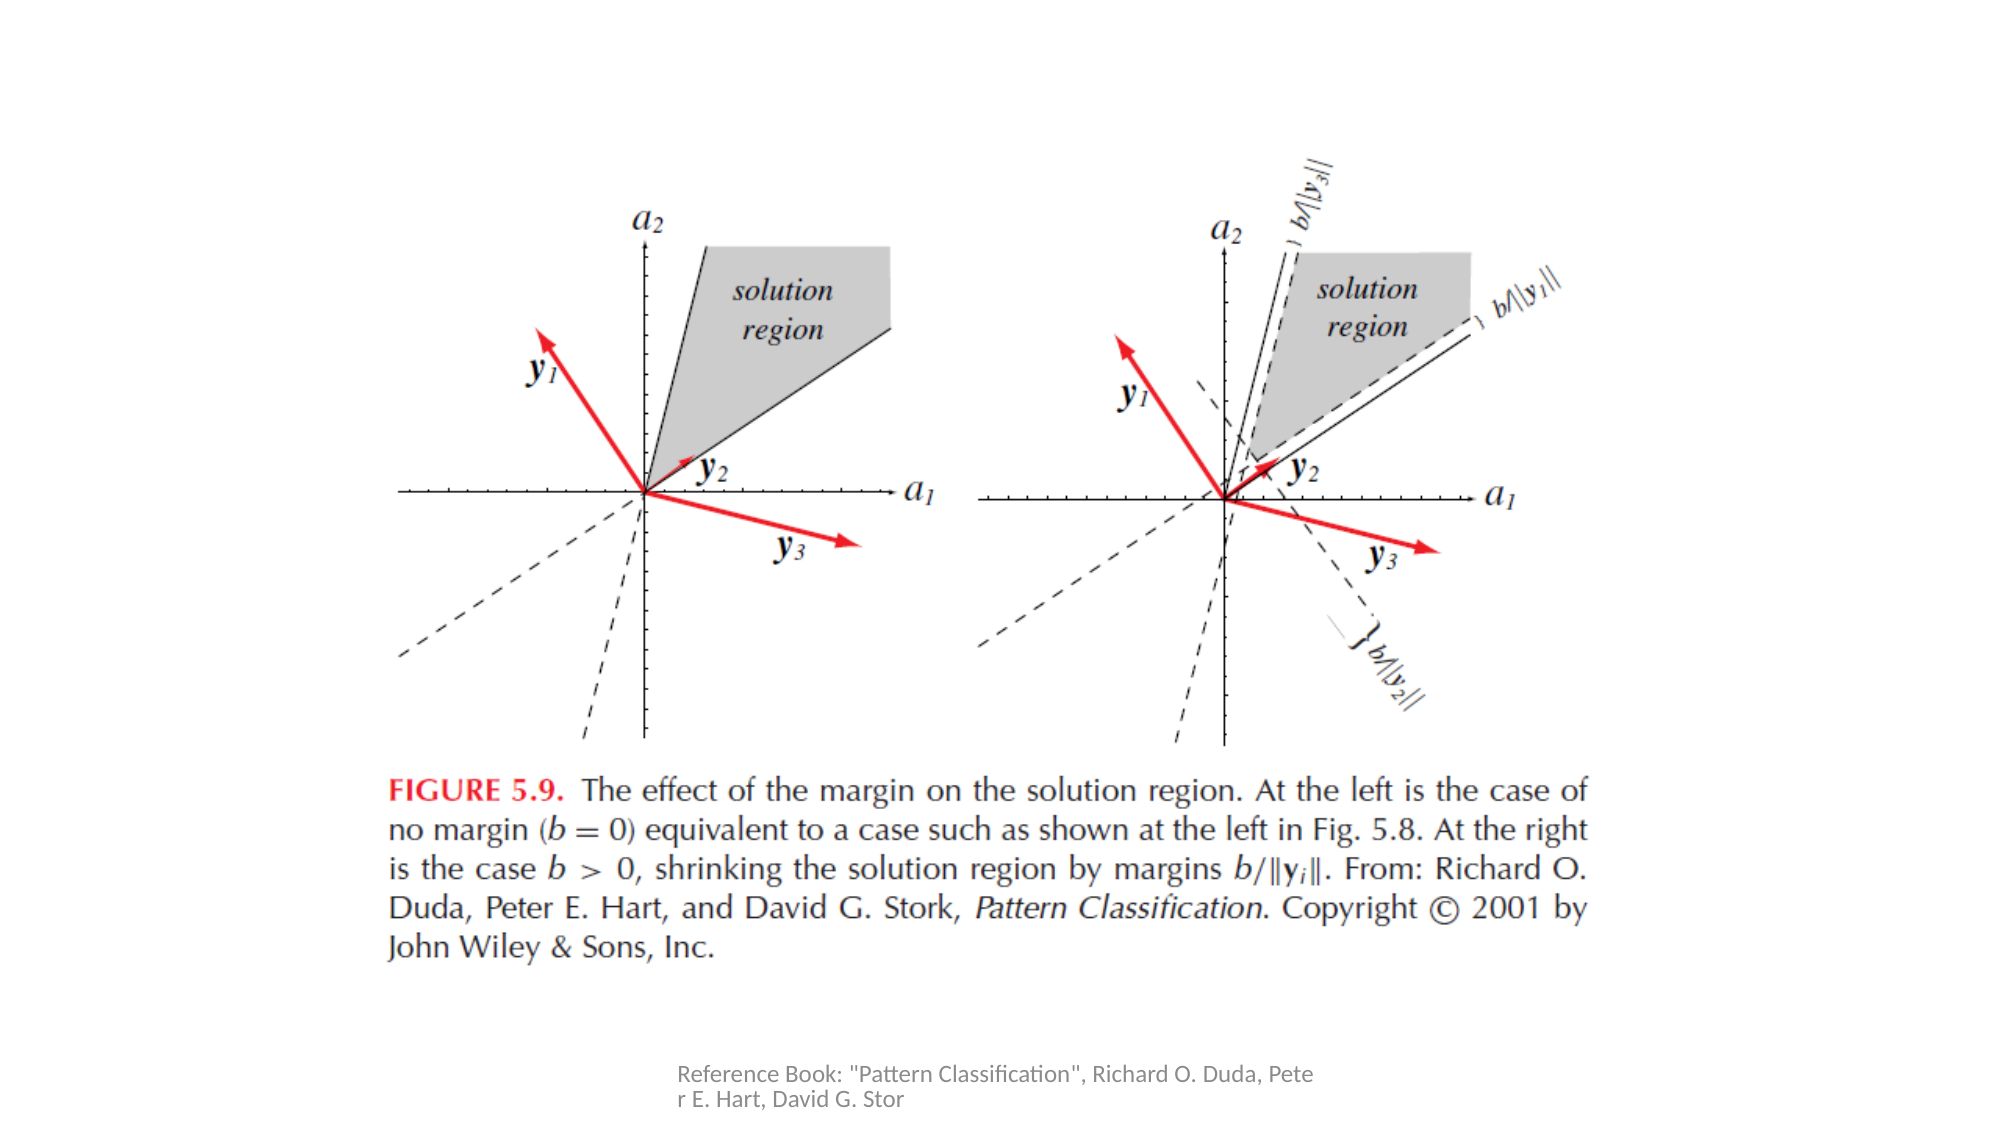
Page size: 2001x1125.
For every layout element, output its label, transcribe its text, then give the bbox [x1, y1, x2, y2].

picture [317, 111, 1682, 1014]
footer Reference Book: "Pattern Classification", Richard O. Duda, Peter E. Hart, David G. Stor [662, 1042, 1338, 1103]
